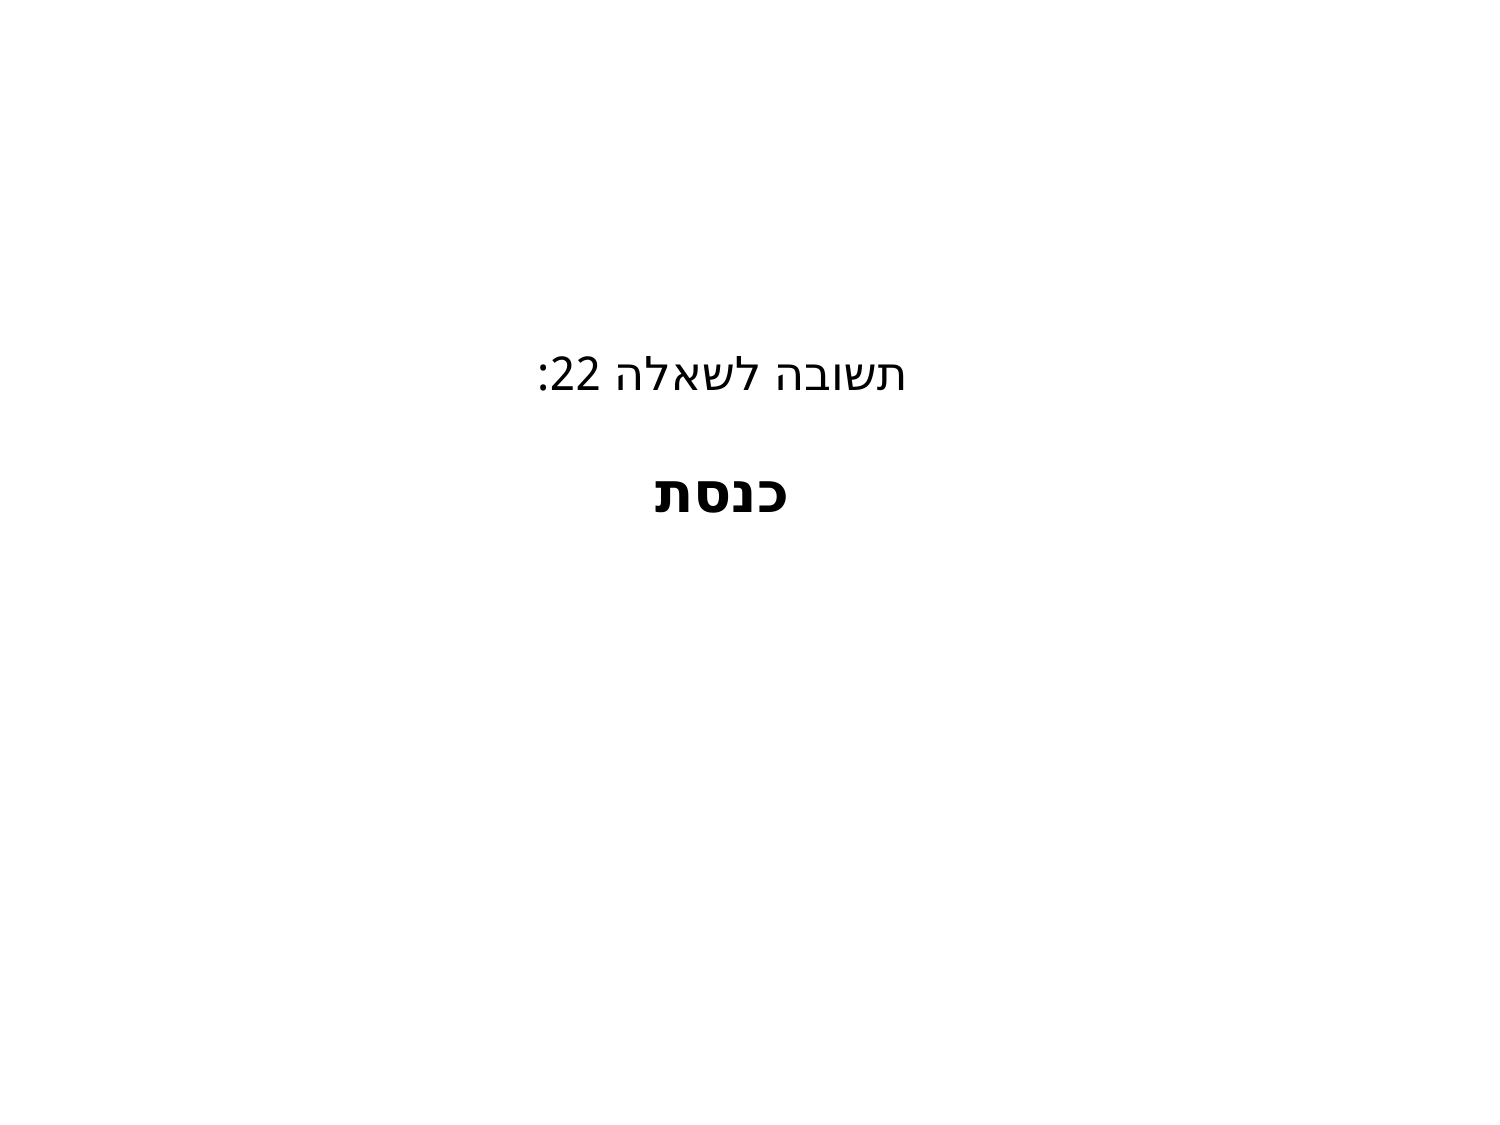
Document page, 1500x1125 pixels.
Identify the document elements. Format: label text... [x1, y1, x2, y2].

title תשובה לשאלה 22: כנסת [46, 164, 1397, 704]
